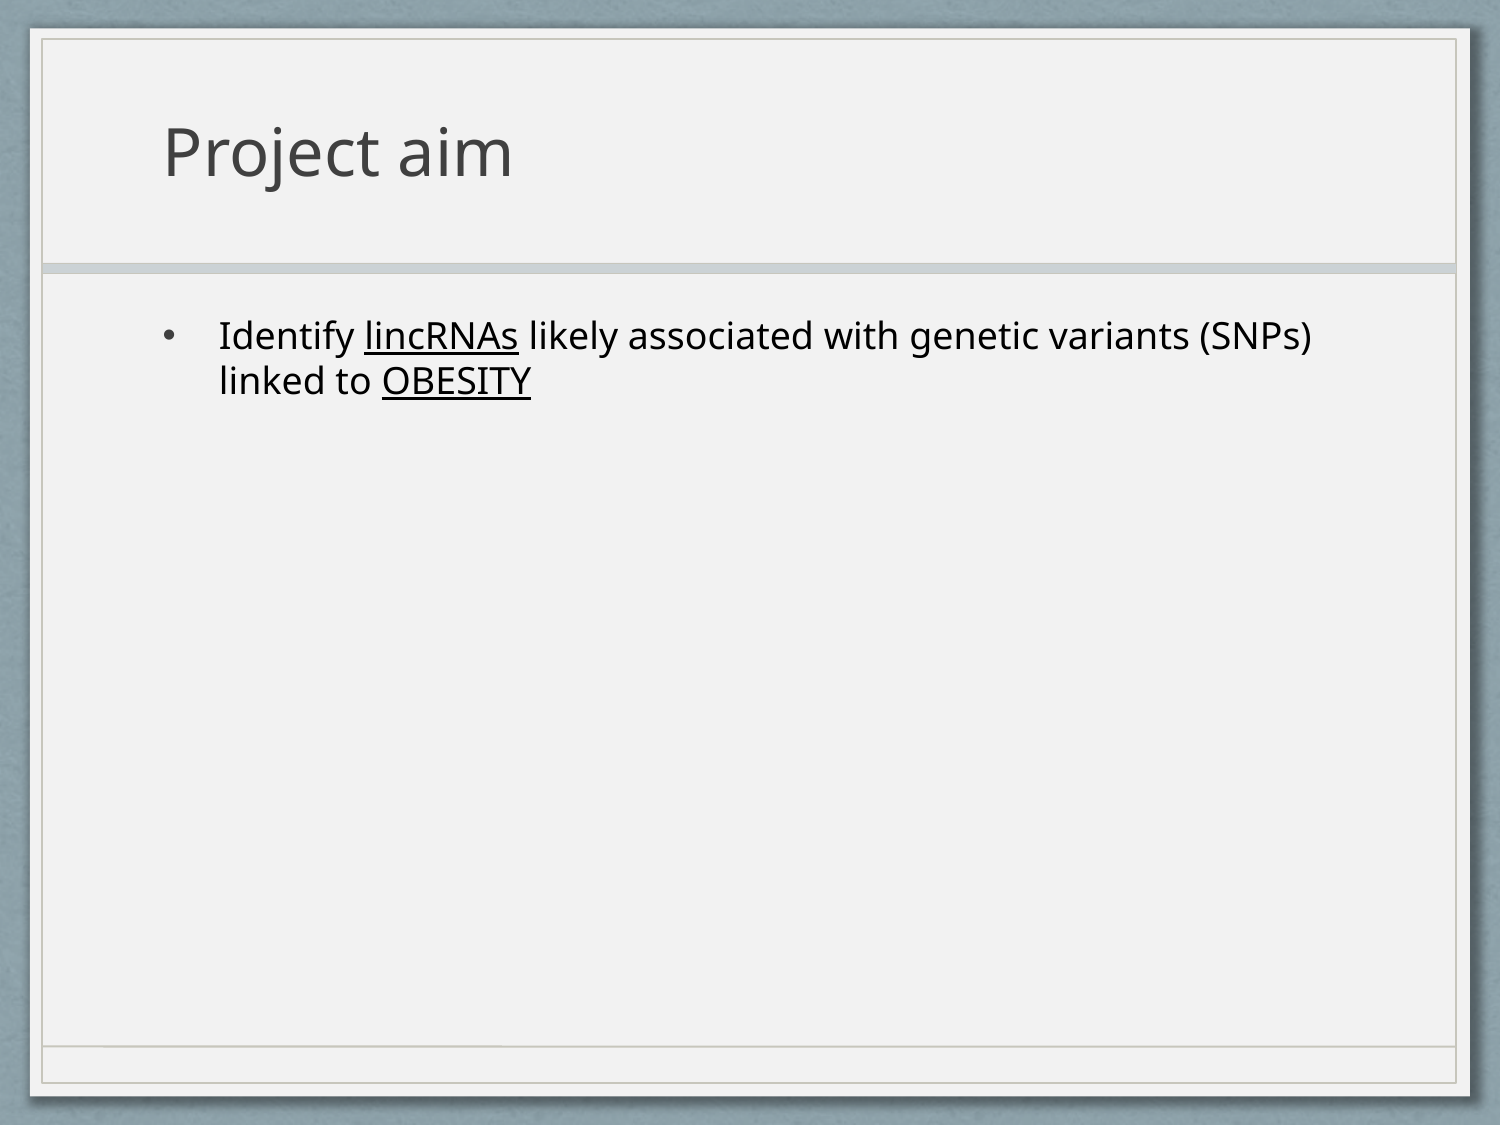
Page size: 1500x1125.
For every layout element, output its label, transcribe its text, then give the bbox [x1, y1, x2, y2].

list Identify lincRNAs likely associated with genetic variants (SNPs) linked to OBESITY [147, 304, 1353, 1034]
title Project aim [147, 40, 1353, 260]
